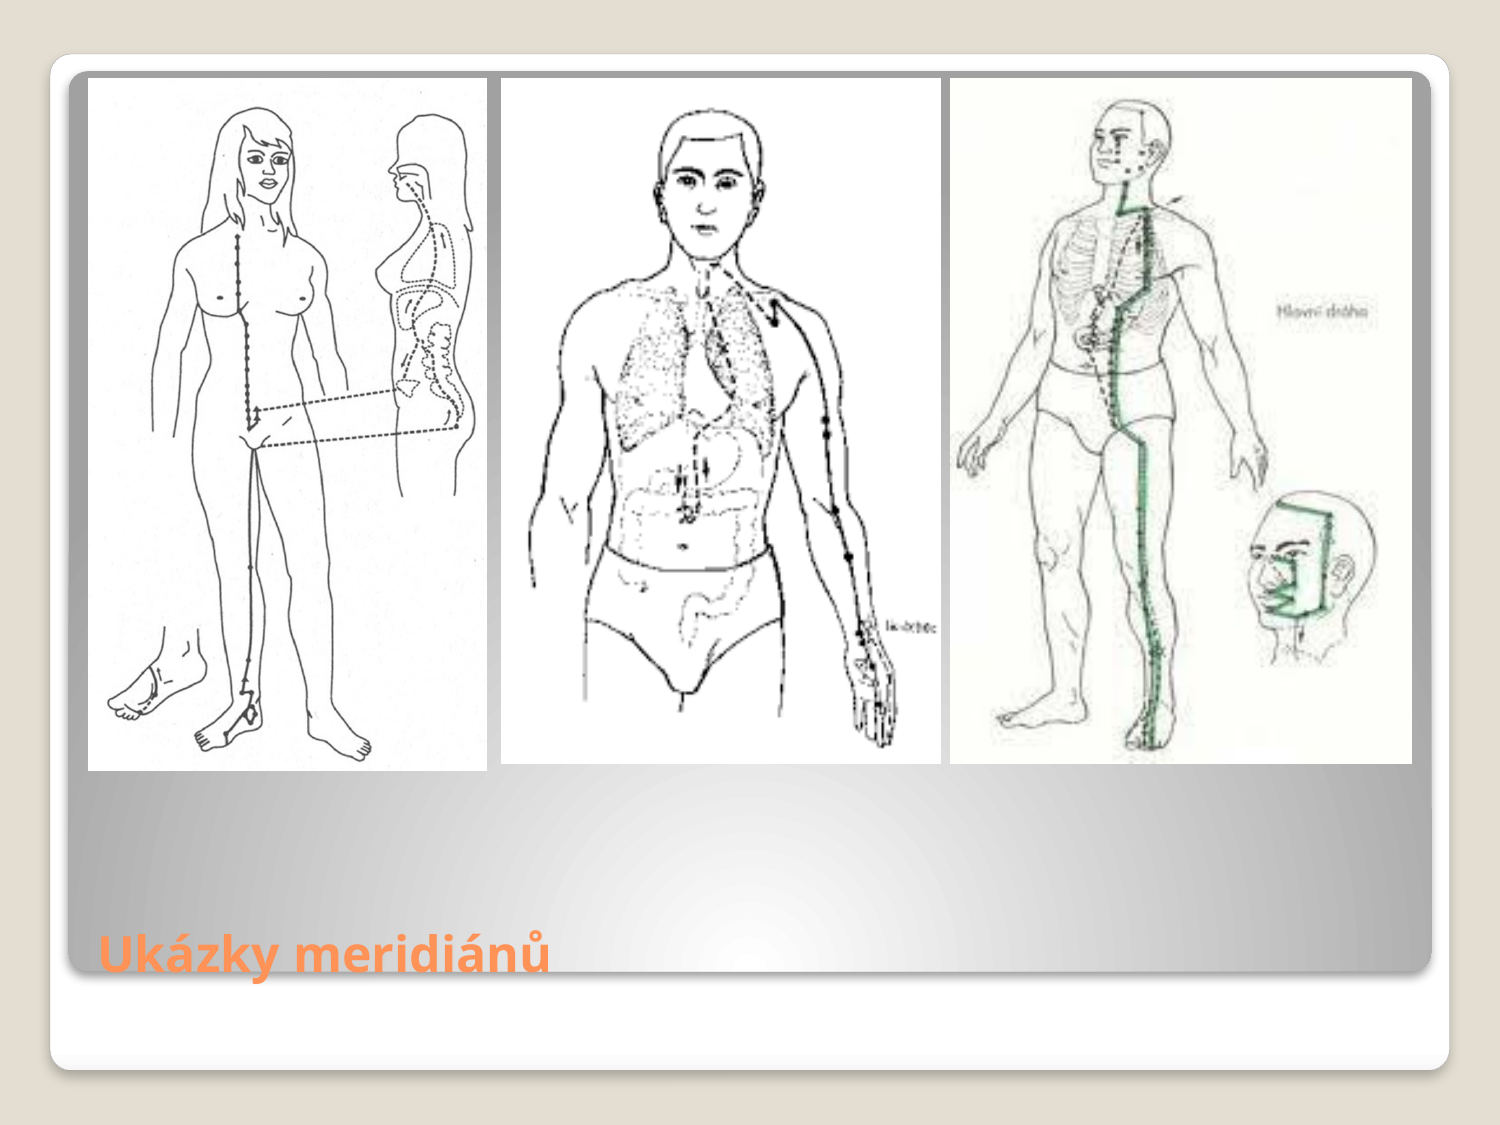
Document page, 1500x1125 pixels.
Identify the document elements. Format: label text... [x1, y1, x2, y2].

title Ukázky meridiánů [82, 817, 1425, 991]
picture [950, 77, 1412, 764]
picture [88, 77, 488, 771]
picture [501, 77, 942, 764]
